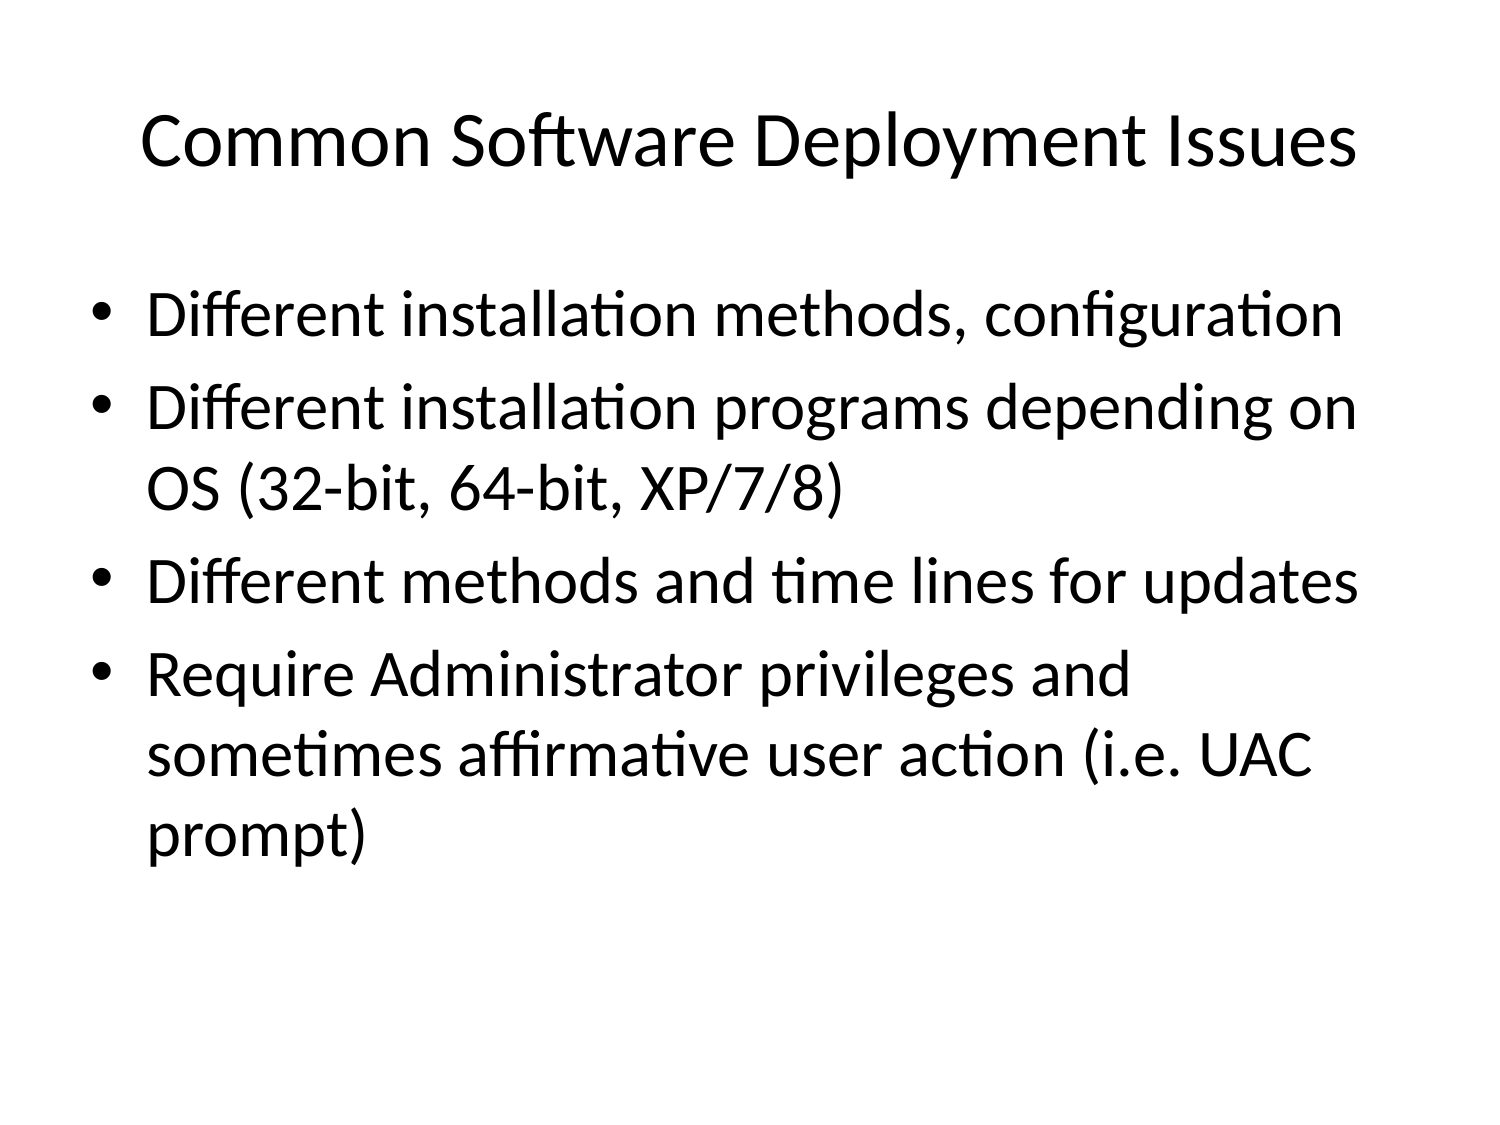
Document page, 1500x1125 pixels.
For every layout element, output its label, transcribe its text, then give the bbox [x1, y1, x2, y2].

list Different installation methods, configuration Different installation programs depending on OS (32-bit, 64-bit, XP/7/8) Different methods and time lines for updates Require Administrator privileges and sometimes affirmative user action (i.e. UAC prompt) [75, 262, 1425, 1005]
title Common Software Deployment Issues [75, 45, 1425, 225]
